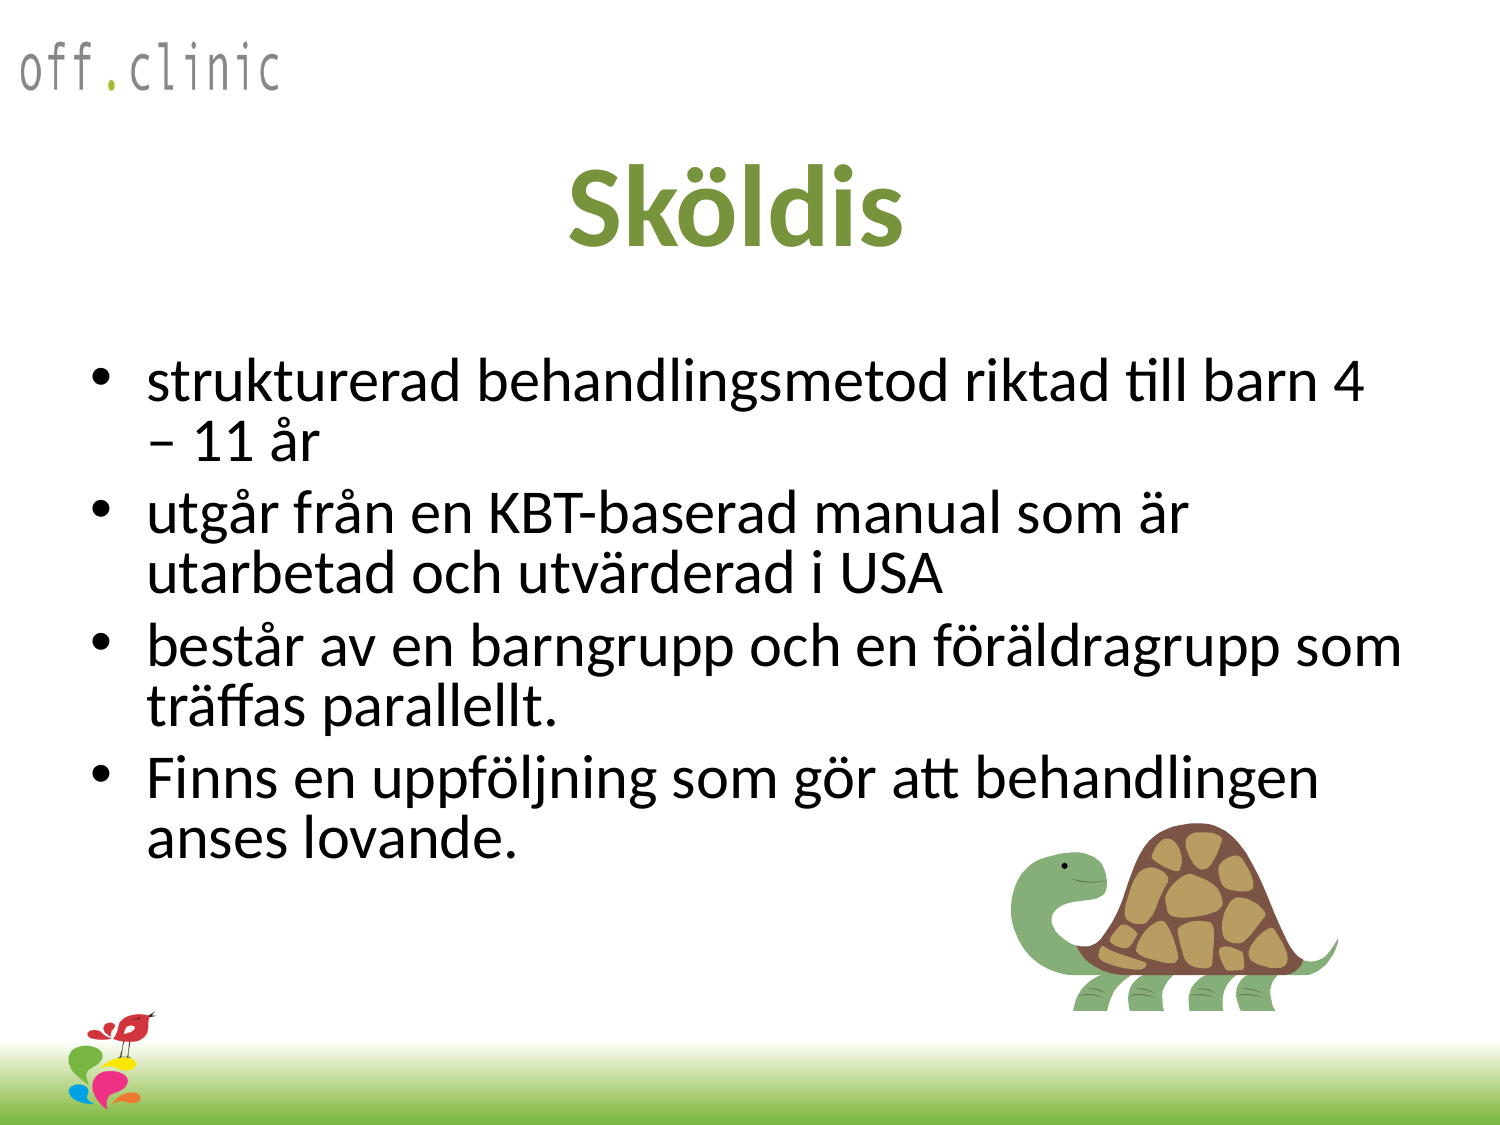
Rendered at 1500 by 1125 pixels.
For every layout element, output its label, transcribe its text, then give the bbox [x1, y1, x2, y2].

picture [0, 822, 1500, 1125]
list Sköldis strukturerad behandlingsmetod riktad till barn 4 – 11 år utgår från en KBT-baserad manual som är utarbetad och utvärderad i USA består av en barngrupp och en föräldragrupp som träffas parallellt. Finns en uppföljning som gör att behandlingen anses lovande. [75, 148, 1425, 1005]
picture [0, 0, 307, 140]
